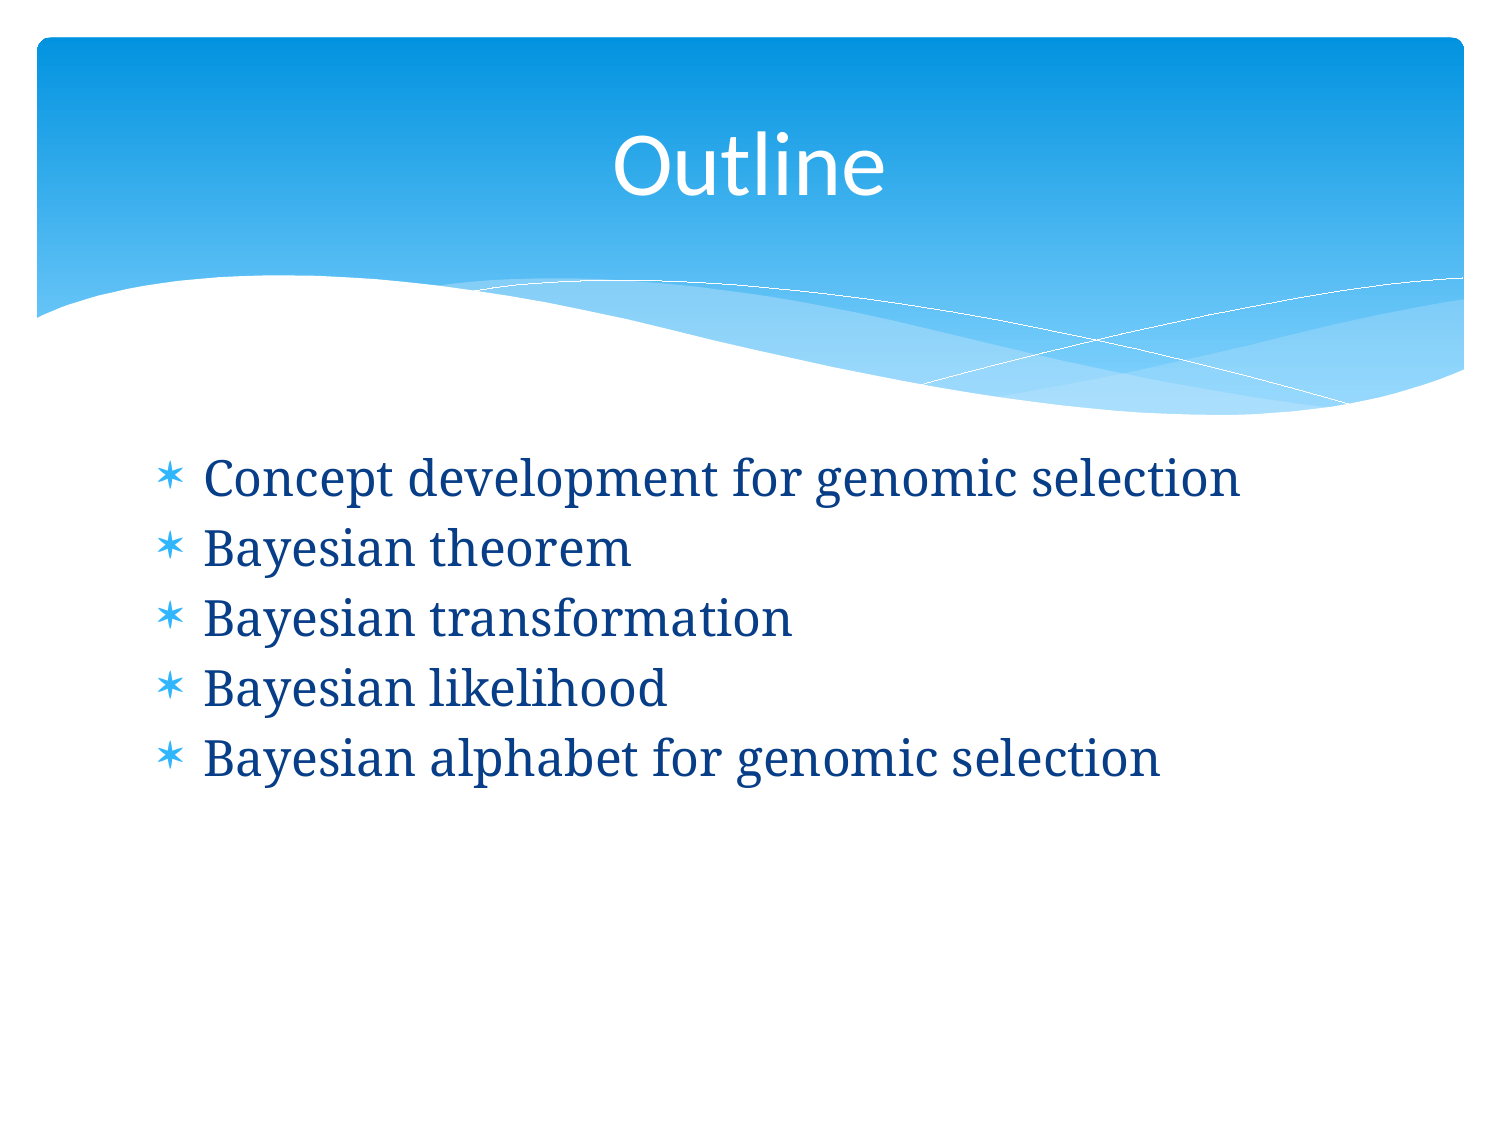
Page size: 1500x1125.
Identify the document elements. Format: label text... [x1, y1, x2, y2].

title Outline [75, 55, 1425, 261]
list Concept development for genomic selection Bayesian theorem Bayesian transformation Bayesian likelihood Bayesian alphabet for genomic selection [143, 438, 1359, 1005]
